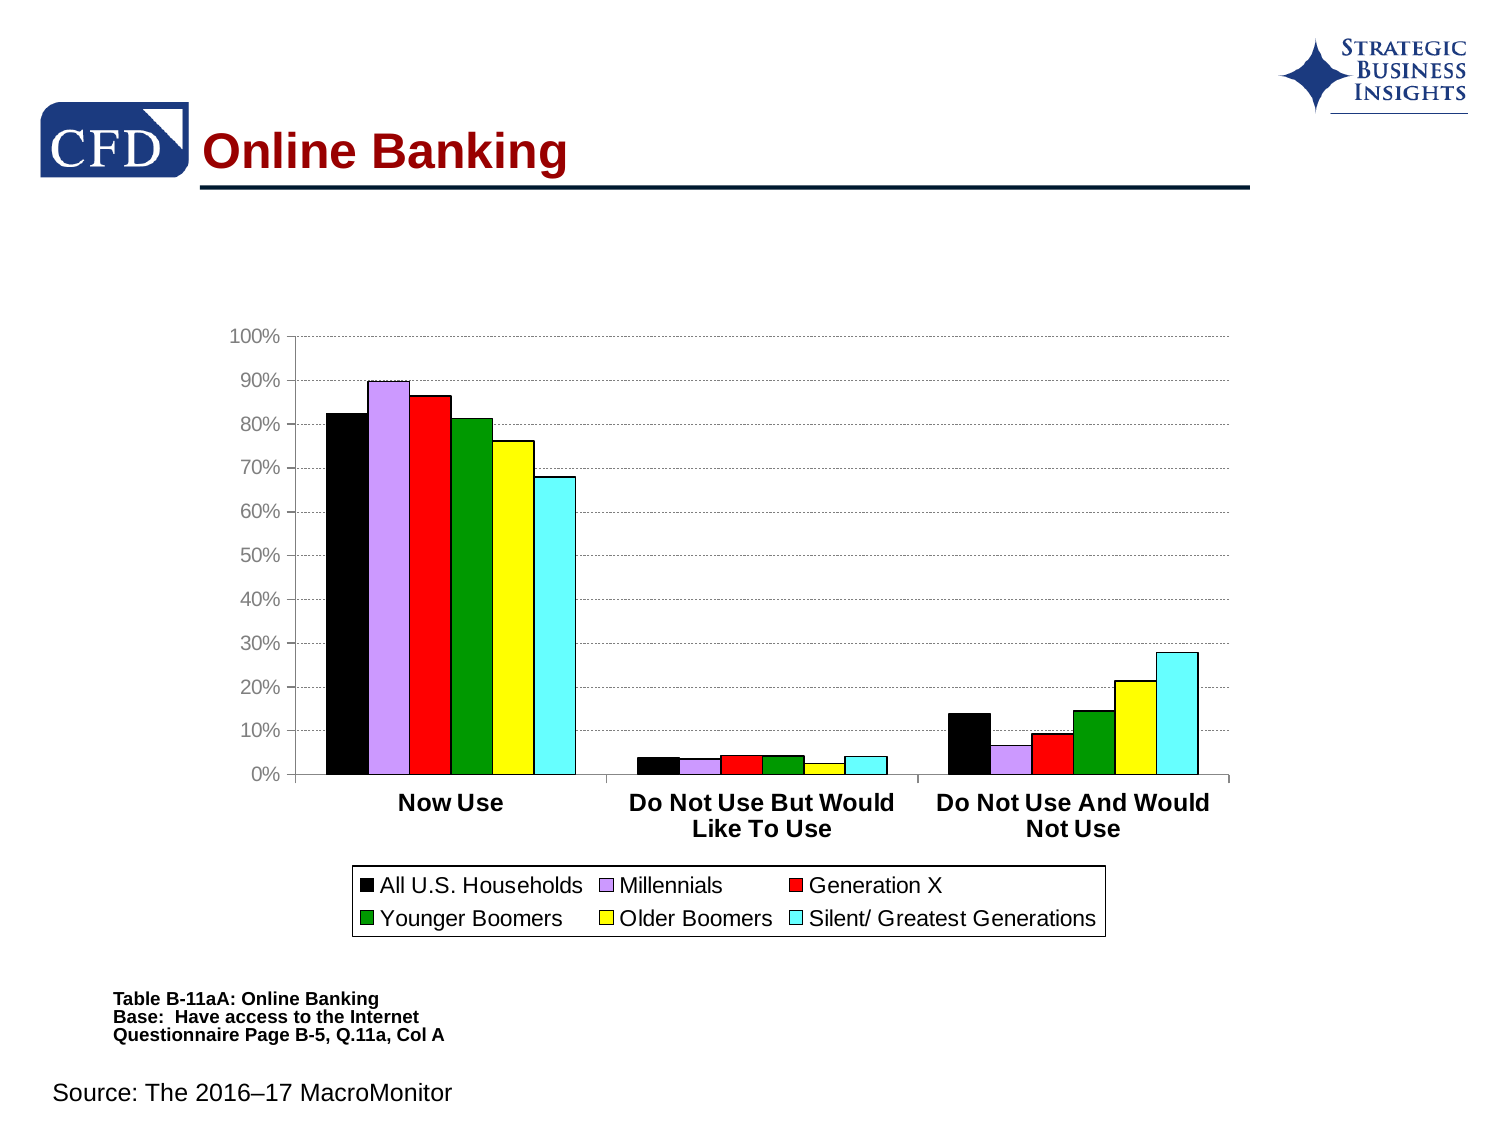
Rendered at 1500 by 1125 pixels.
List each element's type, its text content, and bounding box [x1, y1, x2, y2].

chart [208, 312, 1251, 938]
picture [37, 99, 191, 180]
title Table B-11aA: Online Banking Base: Have access to the Internet Questionnaire Page B-5, Q.11a, Col A [53, 952, 1400, 1065]
title Online Banking [202, 79, 1255, 186]
picture [1269, 24, 1488, 125]
